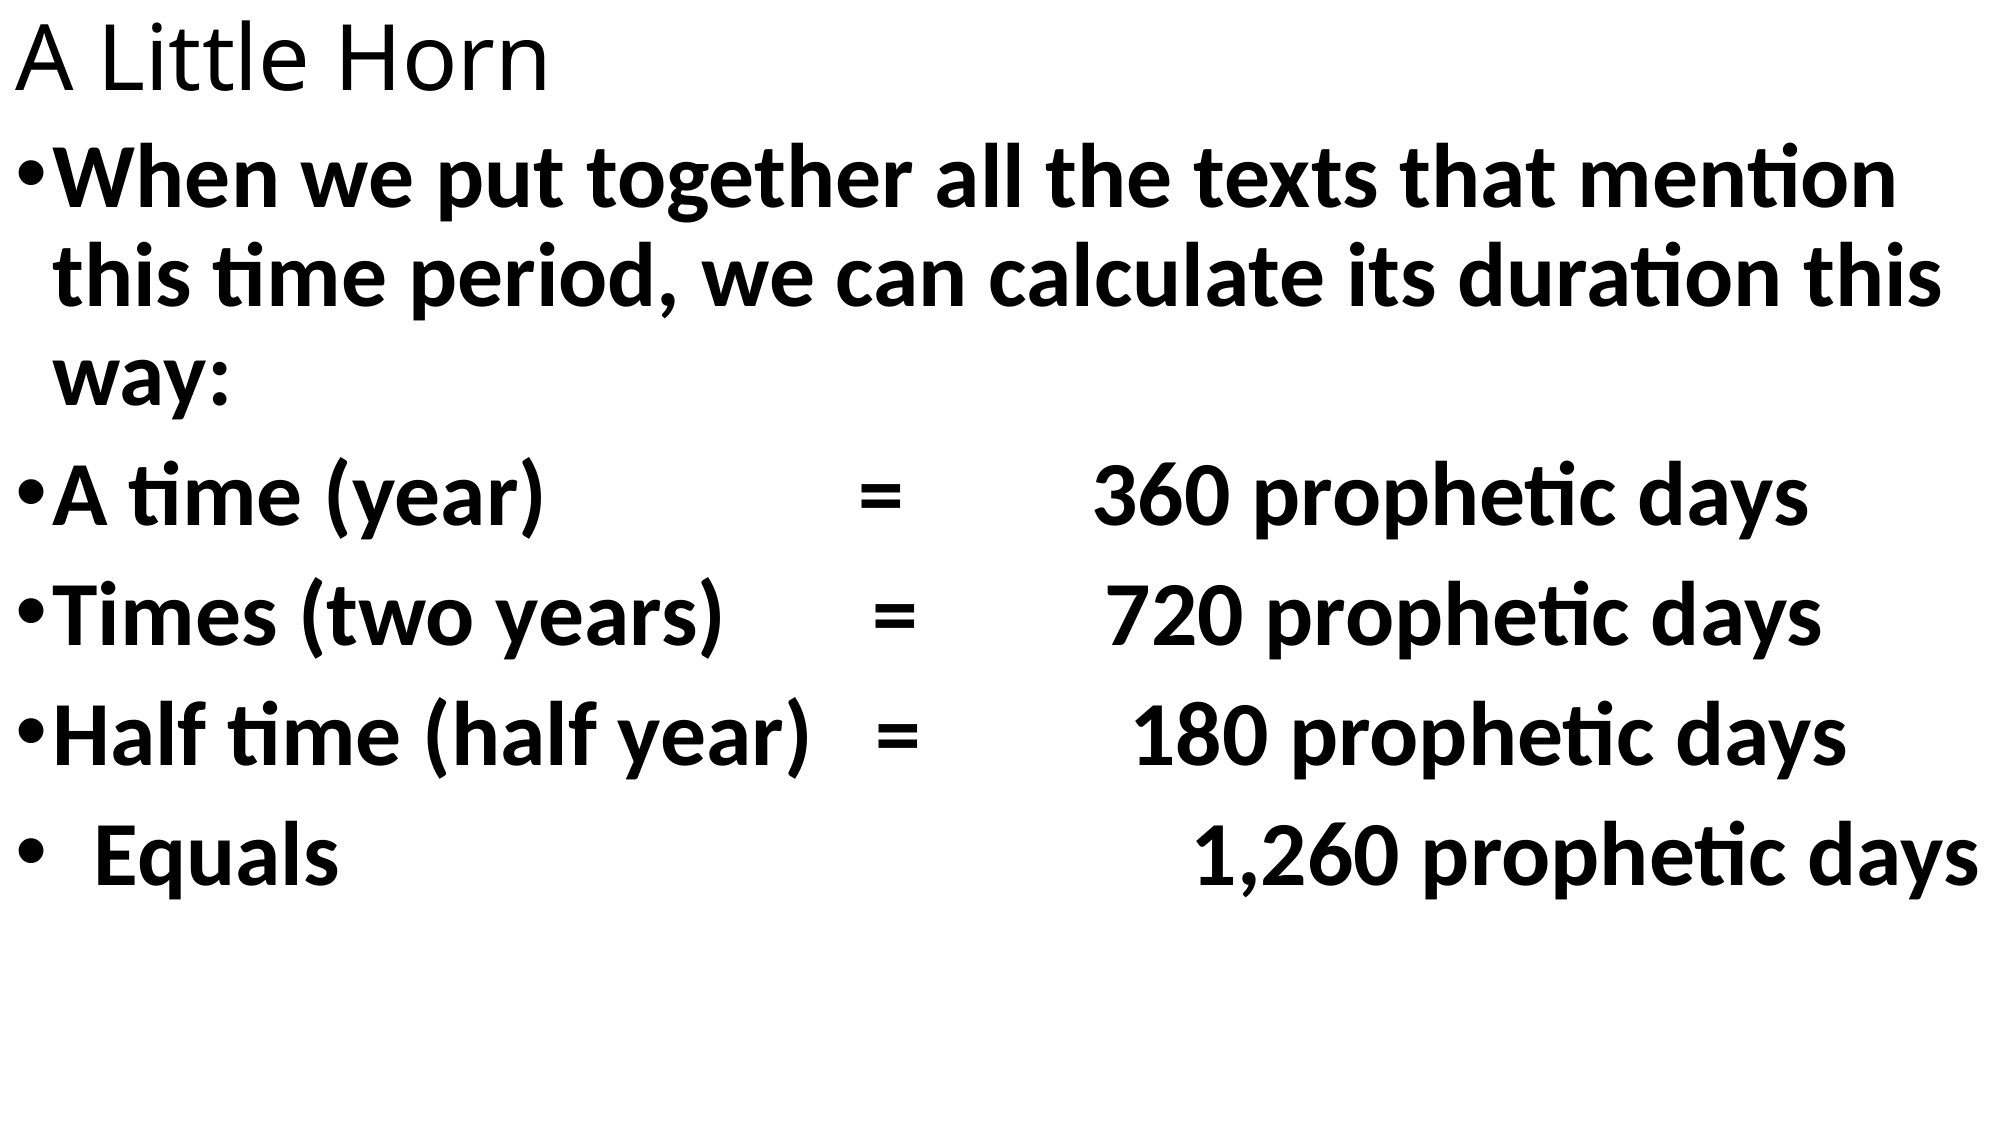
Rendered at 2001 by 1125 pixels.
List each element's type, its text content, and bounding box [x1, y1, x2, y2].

list When we put together all the texts that mention this time period, we can calculate its duration this way: A time (year) = 360 prophetic days Times (two years) = 720 prophetic days Half time (half year) = 180 prophetic days Equals 1,260 prophetic days [0, 120, 2000, 1125]
title A Little Horn [0, 0, 2000, 120]
